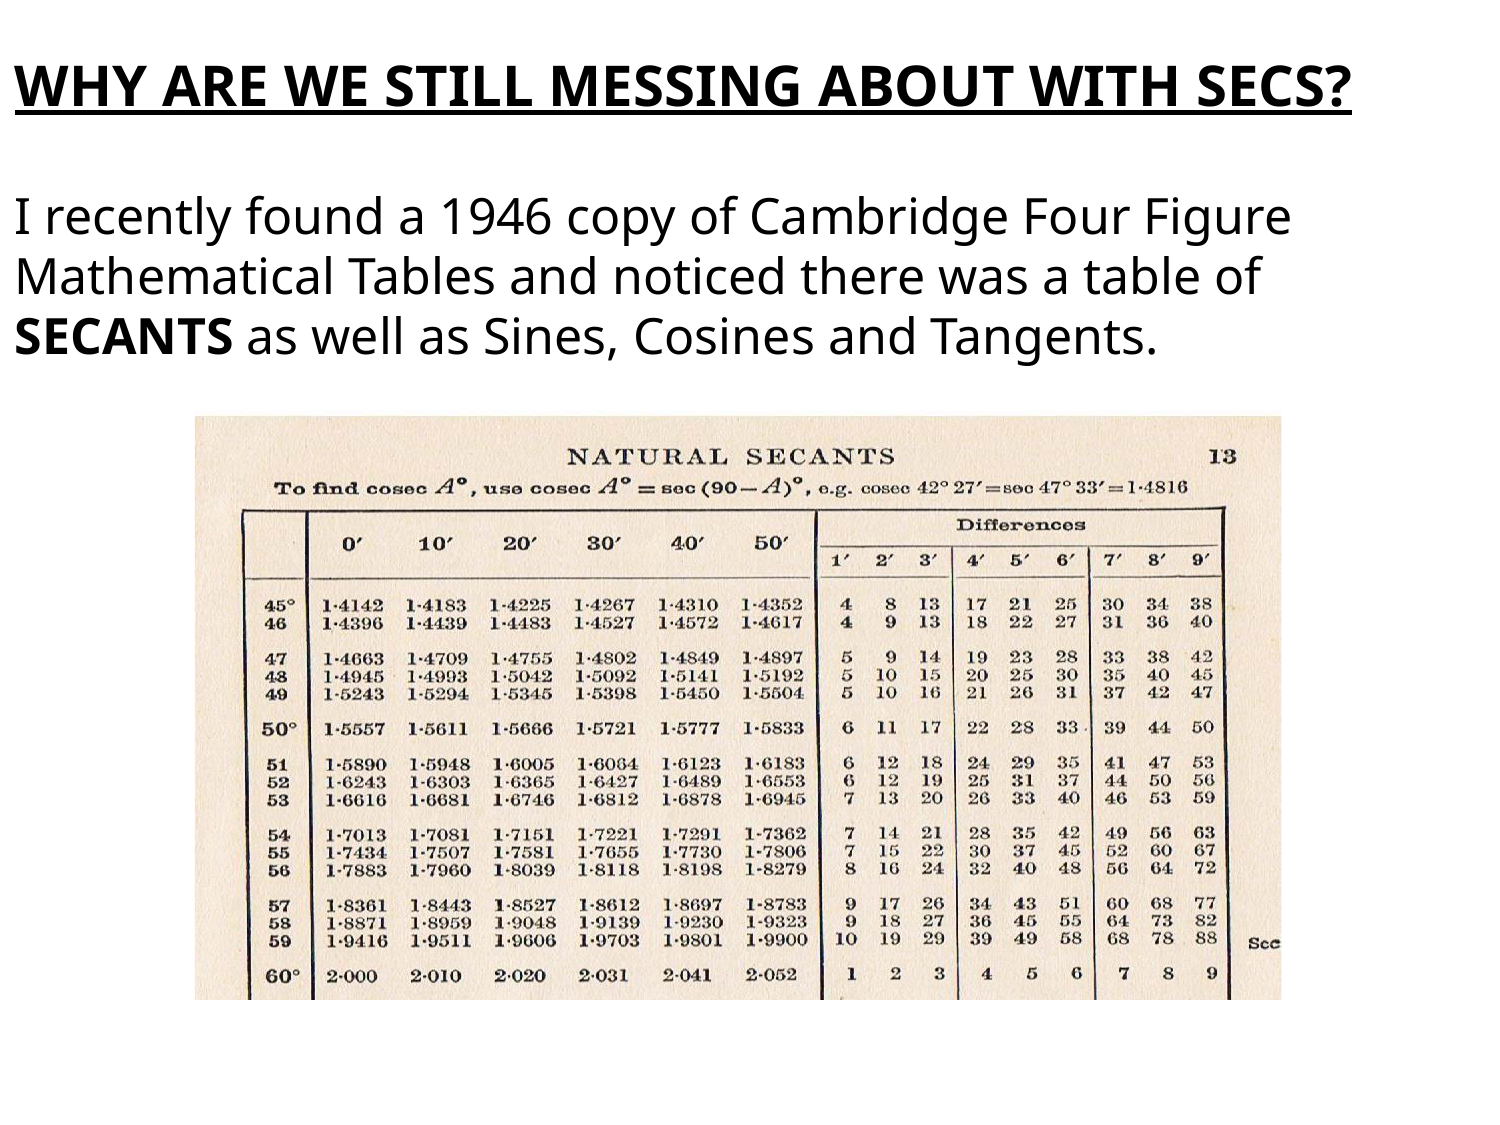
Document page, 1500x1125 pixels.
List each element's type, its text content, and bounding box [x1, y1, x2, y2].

text_box WHY ARE WE STILL MESSING ABOUT WITH SECS? I recently found a 1946 copy of Cambridge Four Figure Mathematical Tables and noticed there was a table of SECANTS as well as Sines, Cosines and Tangents. [0, 42, 1500, 478]
picture [194, 396, 1282, 1000]
